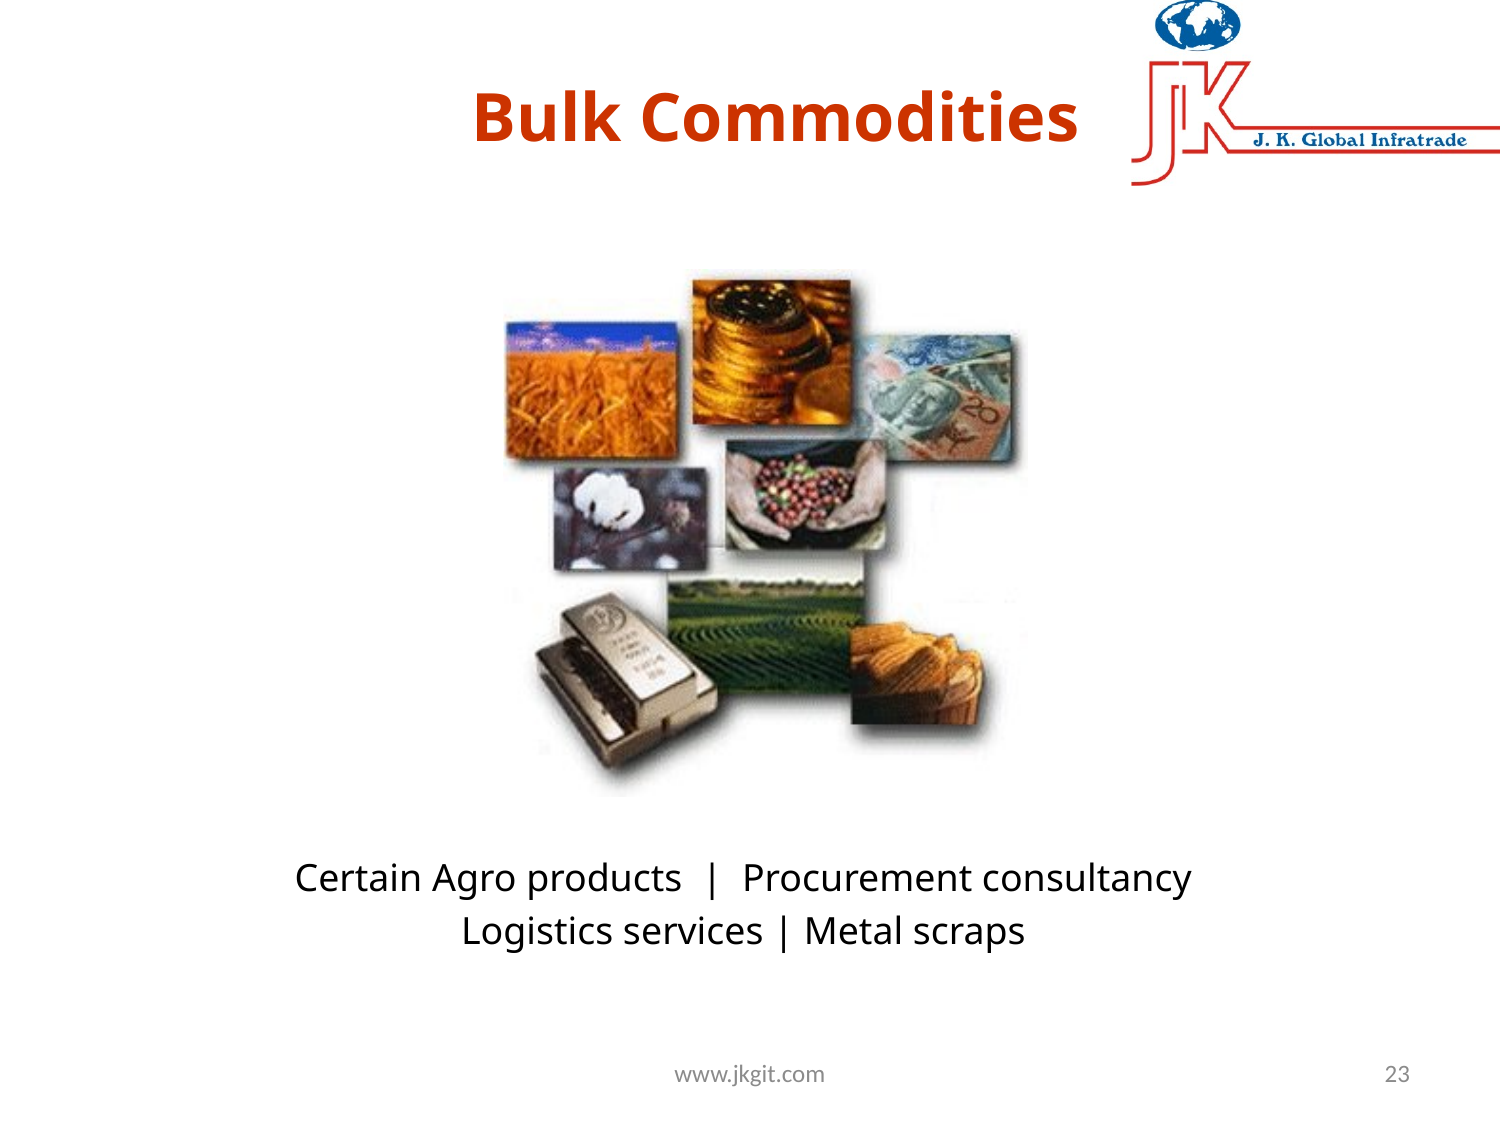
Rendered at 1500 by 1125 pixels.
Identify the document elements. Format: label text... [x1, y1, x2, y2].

picture [1131, 0, 1500, 187]
text_box Bulk Commodities [363, 35, 1126, 161]
list Certain Agro products | Procurement consultancy Logistics services | Metal scraps [49, 846, 1438, 985]
footer www.jkgit.com [512, 1042, 988, 1103]
picture [503, 269, 1028, 798]
slide_number 23 [1074, 1042, 1425, 1103]
